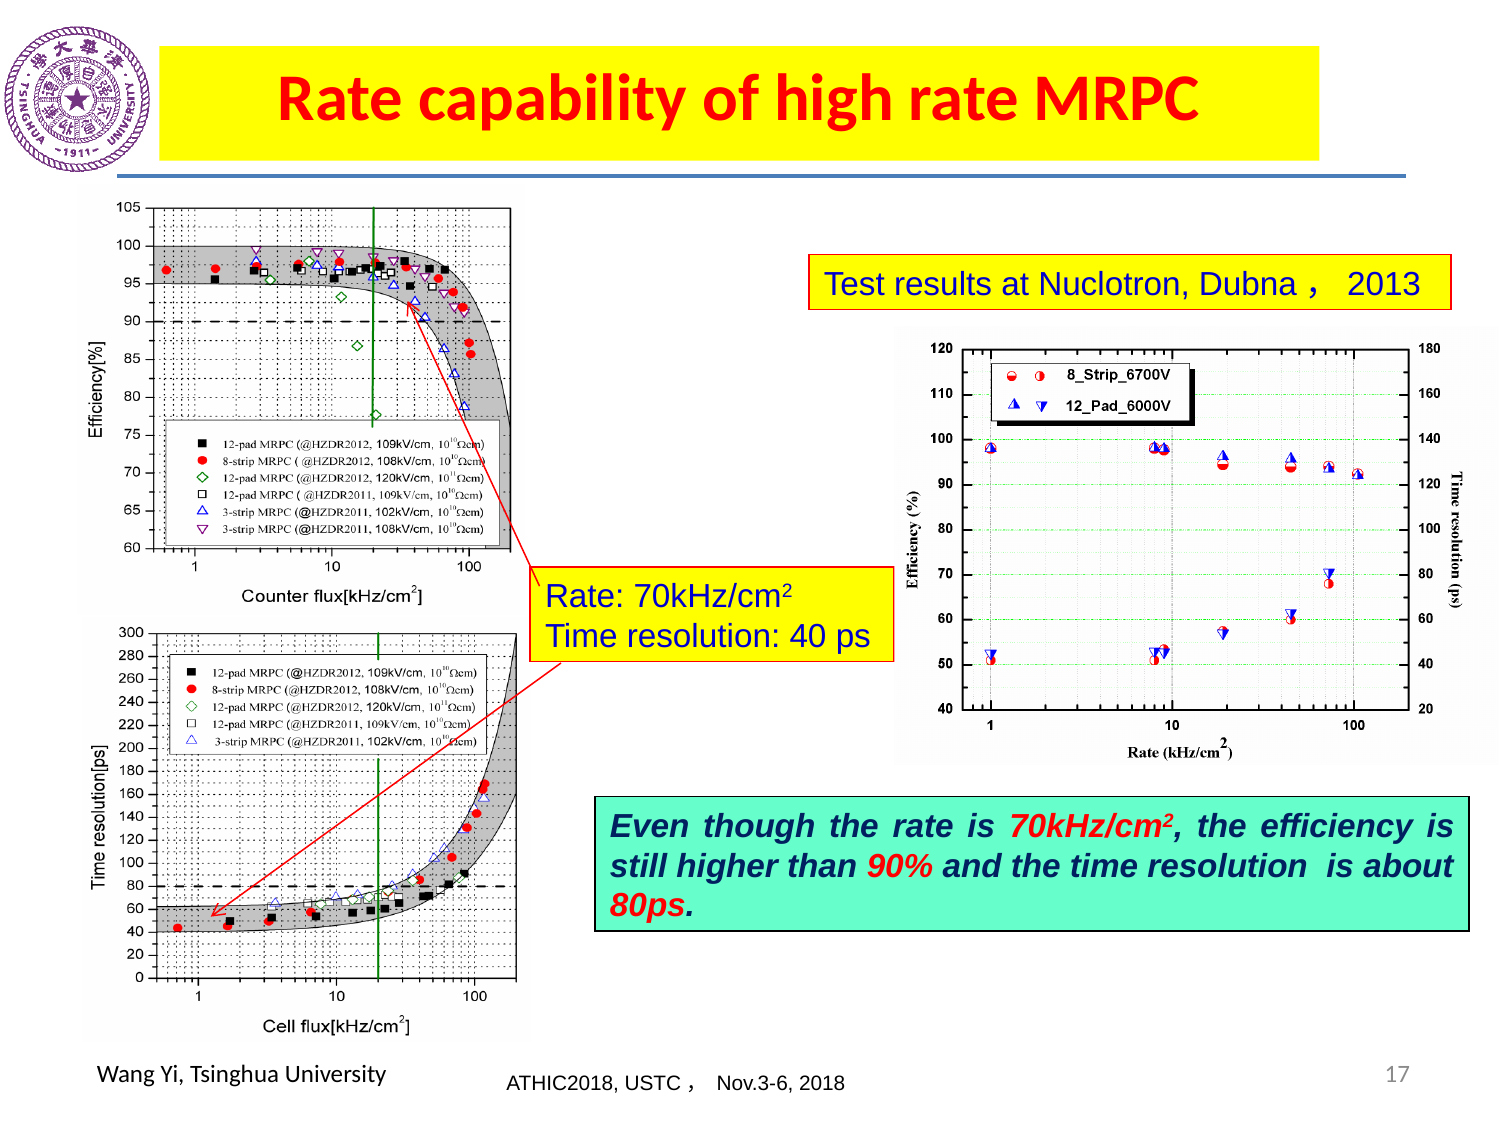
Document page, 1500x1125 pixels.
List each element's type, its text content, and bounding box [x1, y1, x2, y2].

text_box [210, 662, 562, 917]
picture [0, 23, 153, 174]
text_box Test results at Nuclotron, Dubna，2013 [809, 254, 1451, 310]
picture [77, 184, 525, 616]
text_box Rate: 70kHz/cm2 Time resolution: 40 ps [530, 567, 888, 662]
picture [893, 326, 1499, 765]
picture [82, 617, 531, 1042]
slide_number 17 [1074, 1042, 1425, 1103]
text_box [407, 300, 540, 587]
text_box Even though the rate is 70kHz/cm2, the efficiency is still higher than 90% and the time resolution is about 80ps. [595, 796, 1470, 931]
text_box Rate capability of high rate MRPC [159, 46, 1320, 161]
